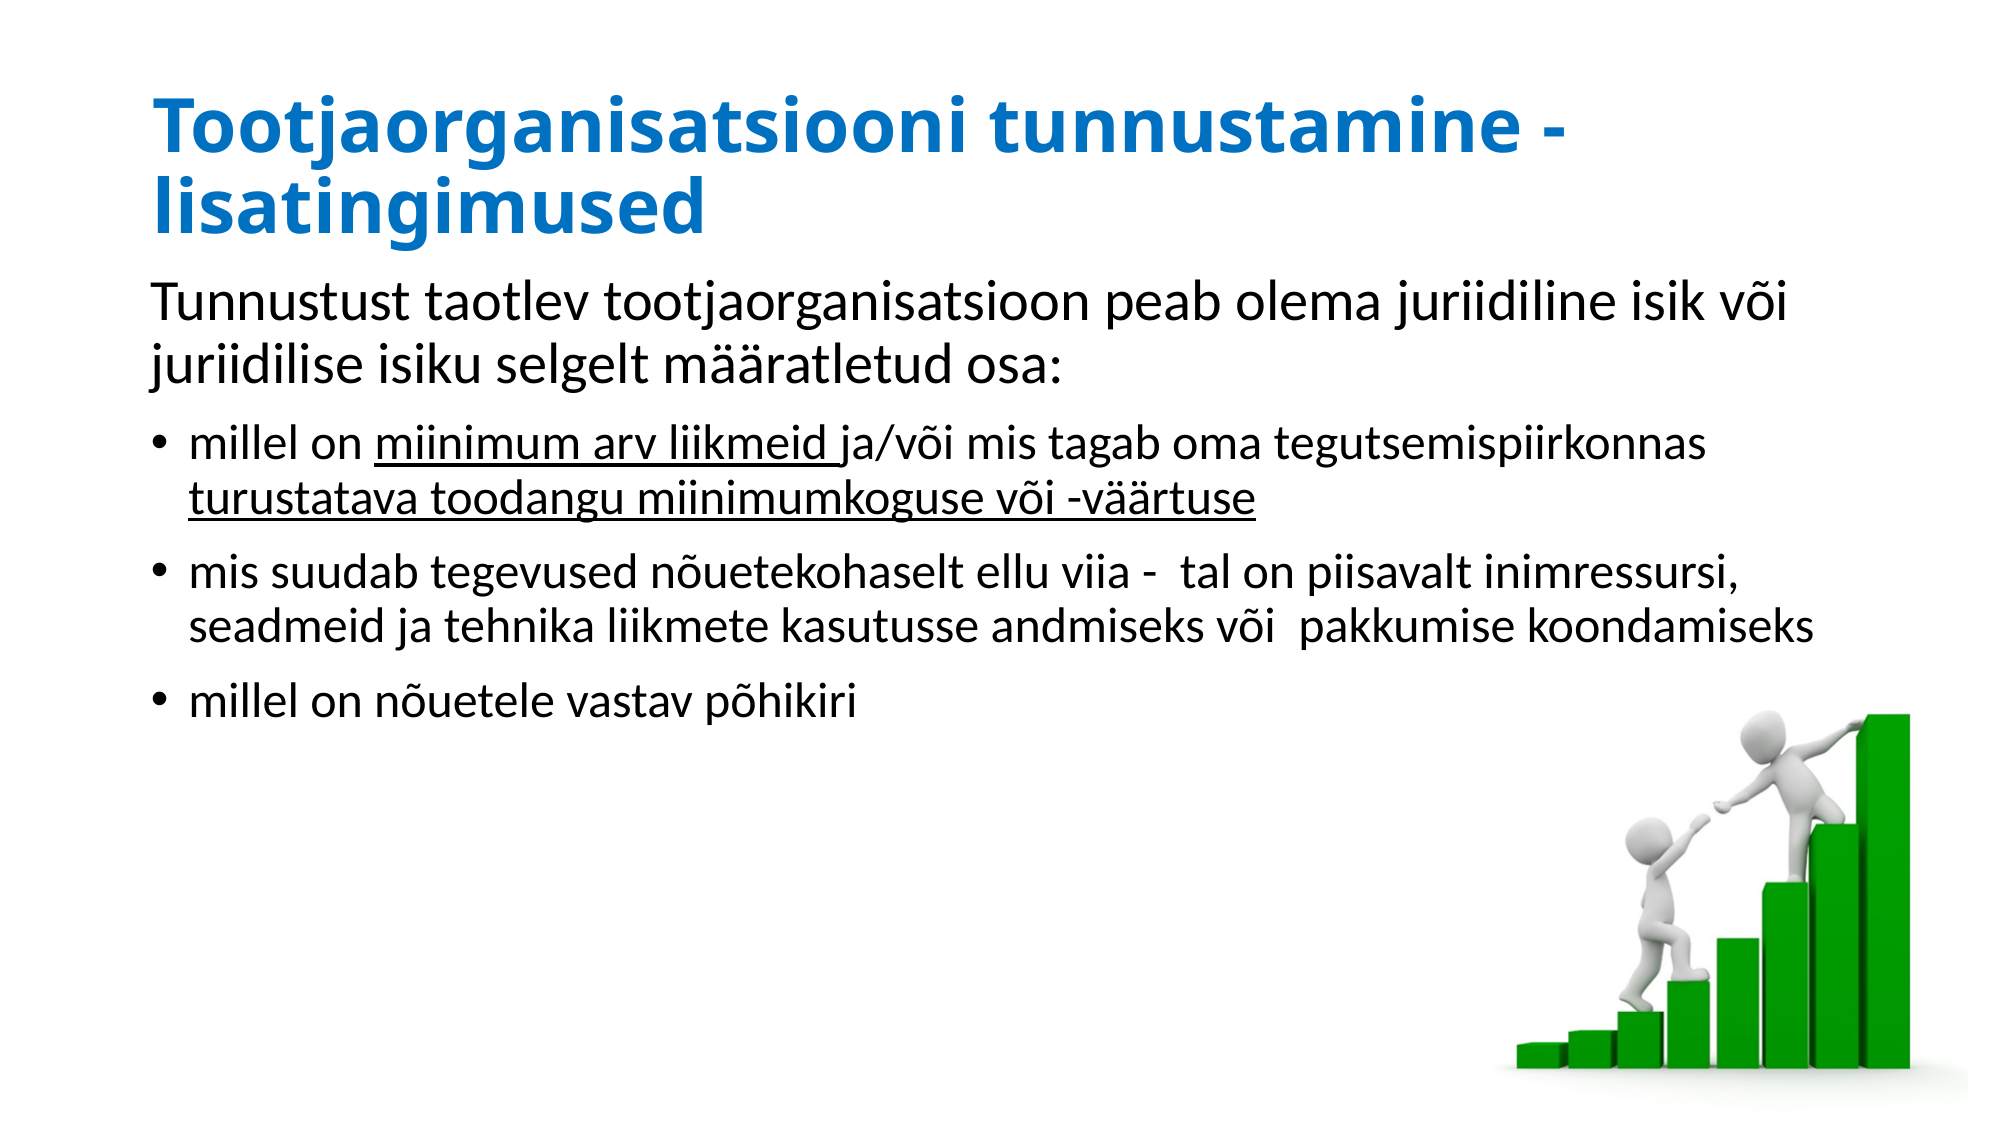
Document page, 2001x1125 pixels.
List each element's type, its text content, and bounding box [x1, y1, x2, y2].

picture [1458, 615, 1968, 1125]
list Tunnustust taotlev tootjaorganisatsioon peab olema juriidiline isik või juriidilise isiku selgelt määratletud osa: millel on miinimum arv liikmeid ja/või mis tagab oma tegutsemispiirkonnas turustatava toodangu miinimumkoguse või -väärtuse mis suudab tegevused nõuetekohaselt ellu viia - tal on piisavalt inimressursi, seadmeid ja tehnika liikmete kasutusse andmiseks või pakkumise koondamiseks millel on nõuetele vastav põhikiri [135, 262, 1861, 1055]
title Tootjaorganisatsiooni tunnustamine - lisatingimused [137, 59, 1863, 278]
